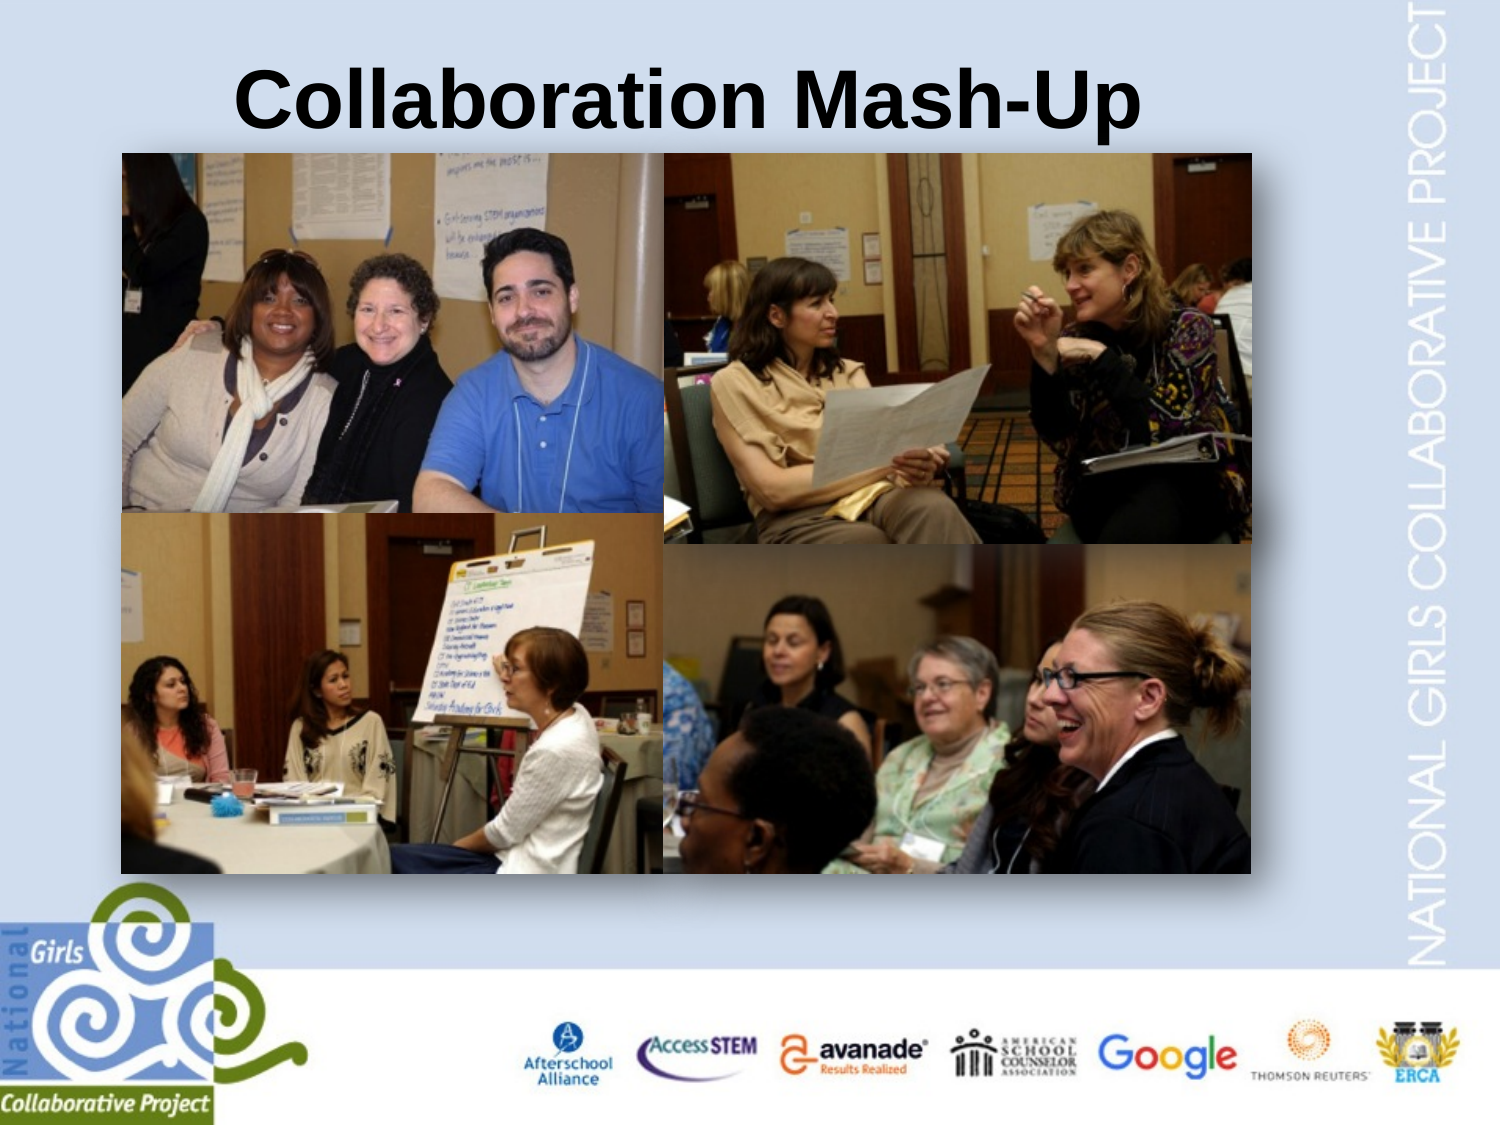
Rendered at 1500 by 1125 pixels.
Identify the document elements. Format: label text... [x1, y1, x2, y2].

picture [0, 0, 1500, 1125]
text_box Collaboration Mash-Up [57, 37, 1321, 153]
